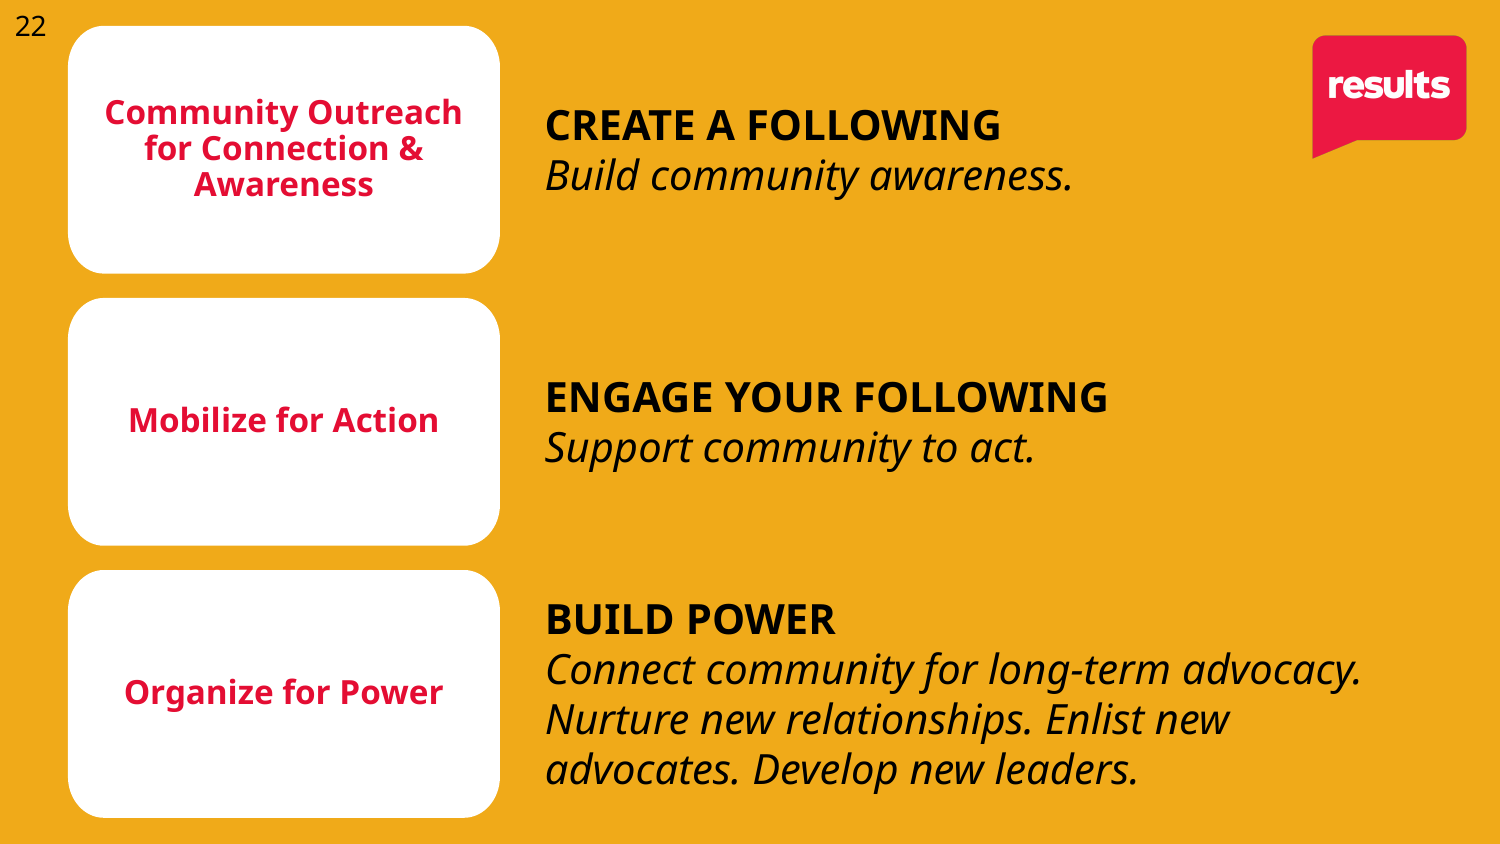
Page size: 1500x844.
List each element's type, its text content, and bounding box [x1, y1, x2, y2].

text_box BUILD POWER Connect community for long-term advocacy. Nurture new relationships. Enlist new advocates. Develop new leaders. [529, 585, 1417, 801]
text_box Mobilize for Action [67, 297, 500, 546]
text_box Community Outreach for Connection & Awareness [67, 25, 500, 274]
text_box CREATE A FOLLOWING Build community awareness. [529, 91, 1188, 207]
picture [1289, 13, 1490, 175]
text_box ENGAGE YOUR FOLLOWING Support community to act. [529, 363, 1188, 479]
text_box Organize for Power [67, 570, 500, 818]
text_box 22 [0, 1, 68, 55]
